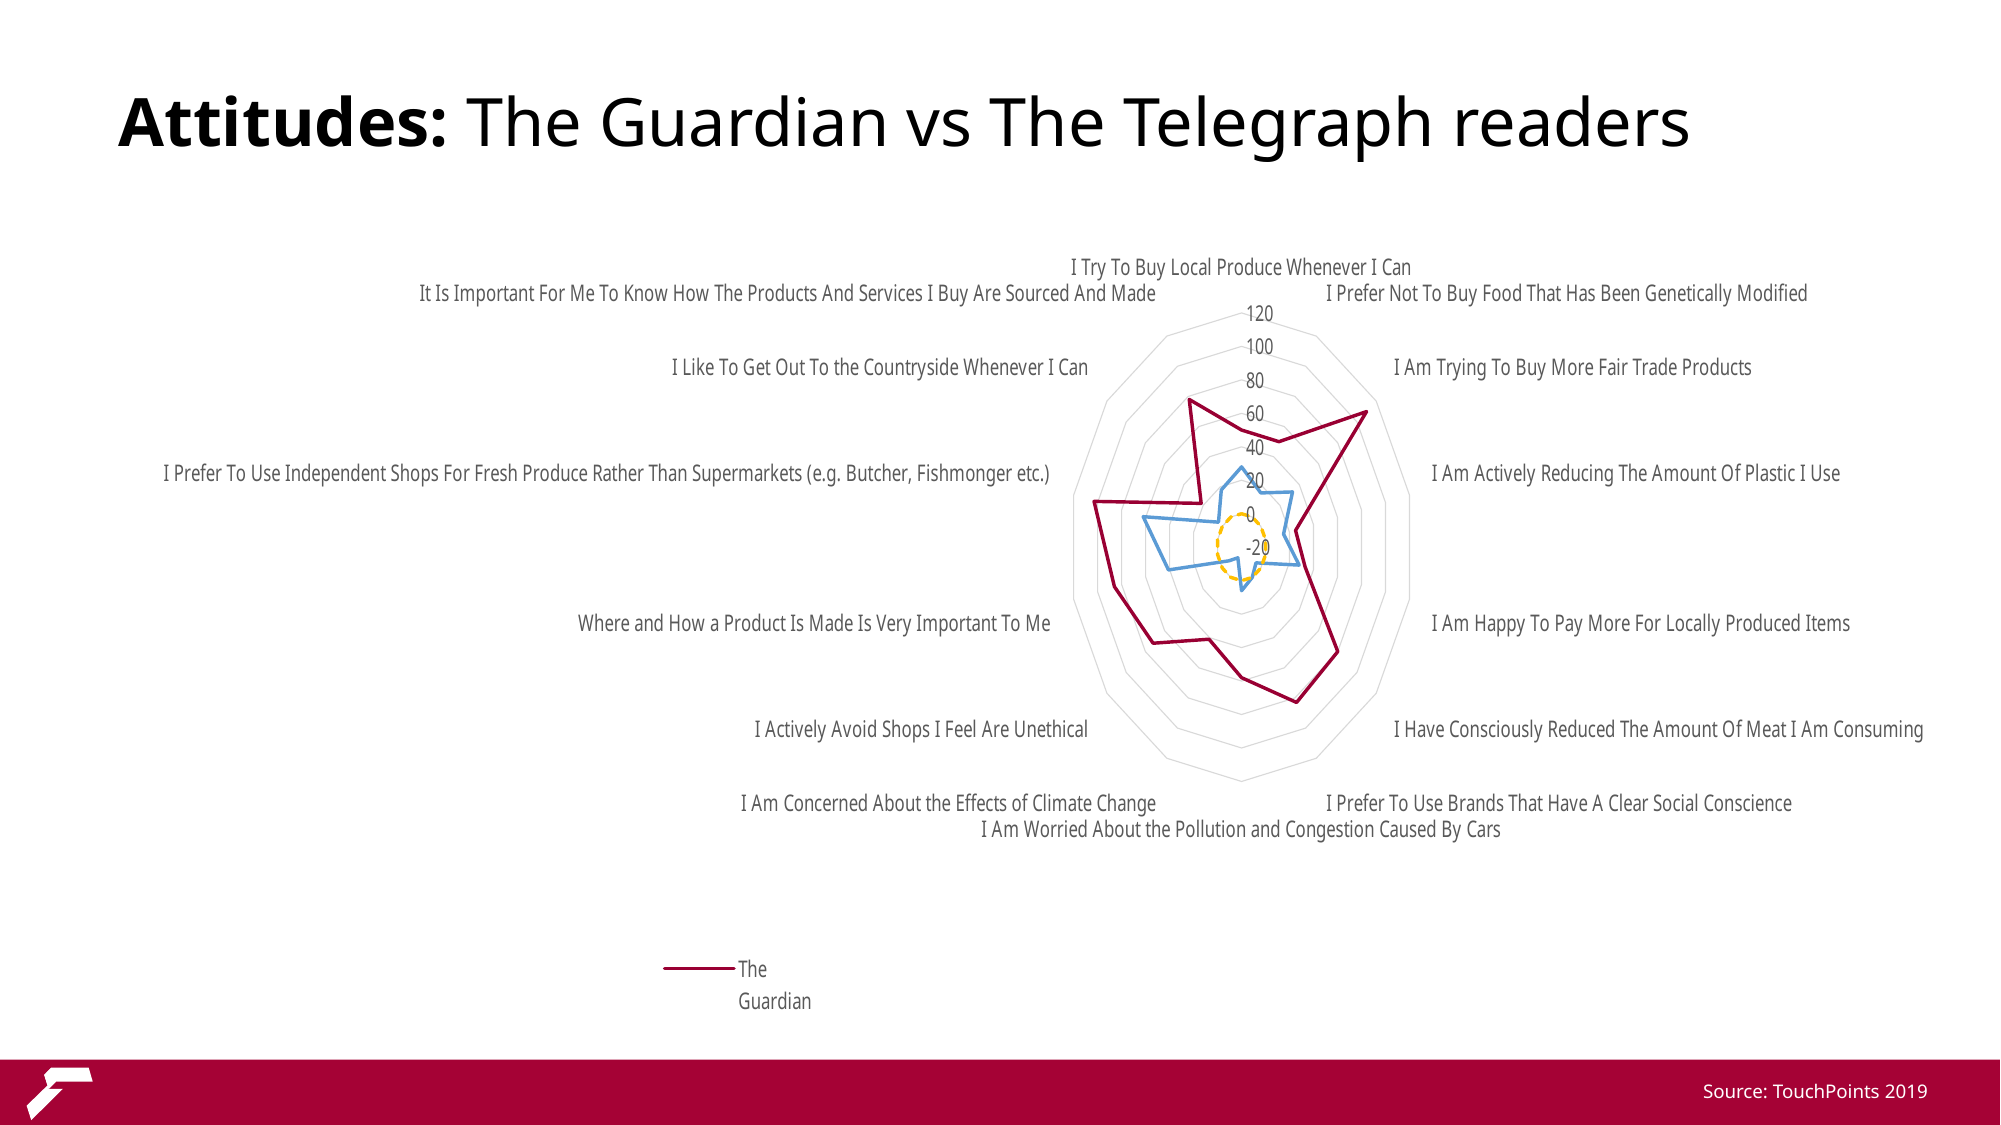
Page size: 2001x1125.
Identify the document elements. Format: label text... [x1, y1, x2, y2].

text_box Attitudes: The Guardian vs The Telegraph readers [118, 88, 1843, 188]
chart [163, 223, 2000, 1125]
